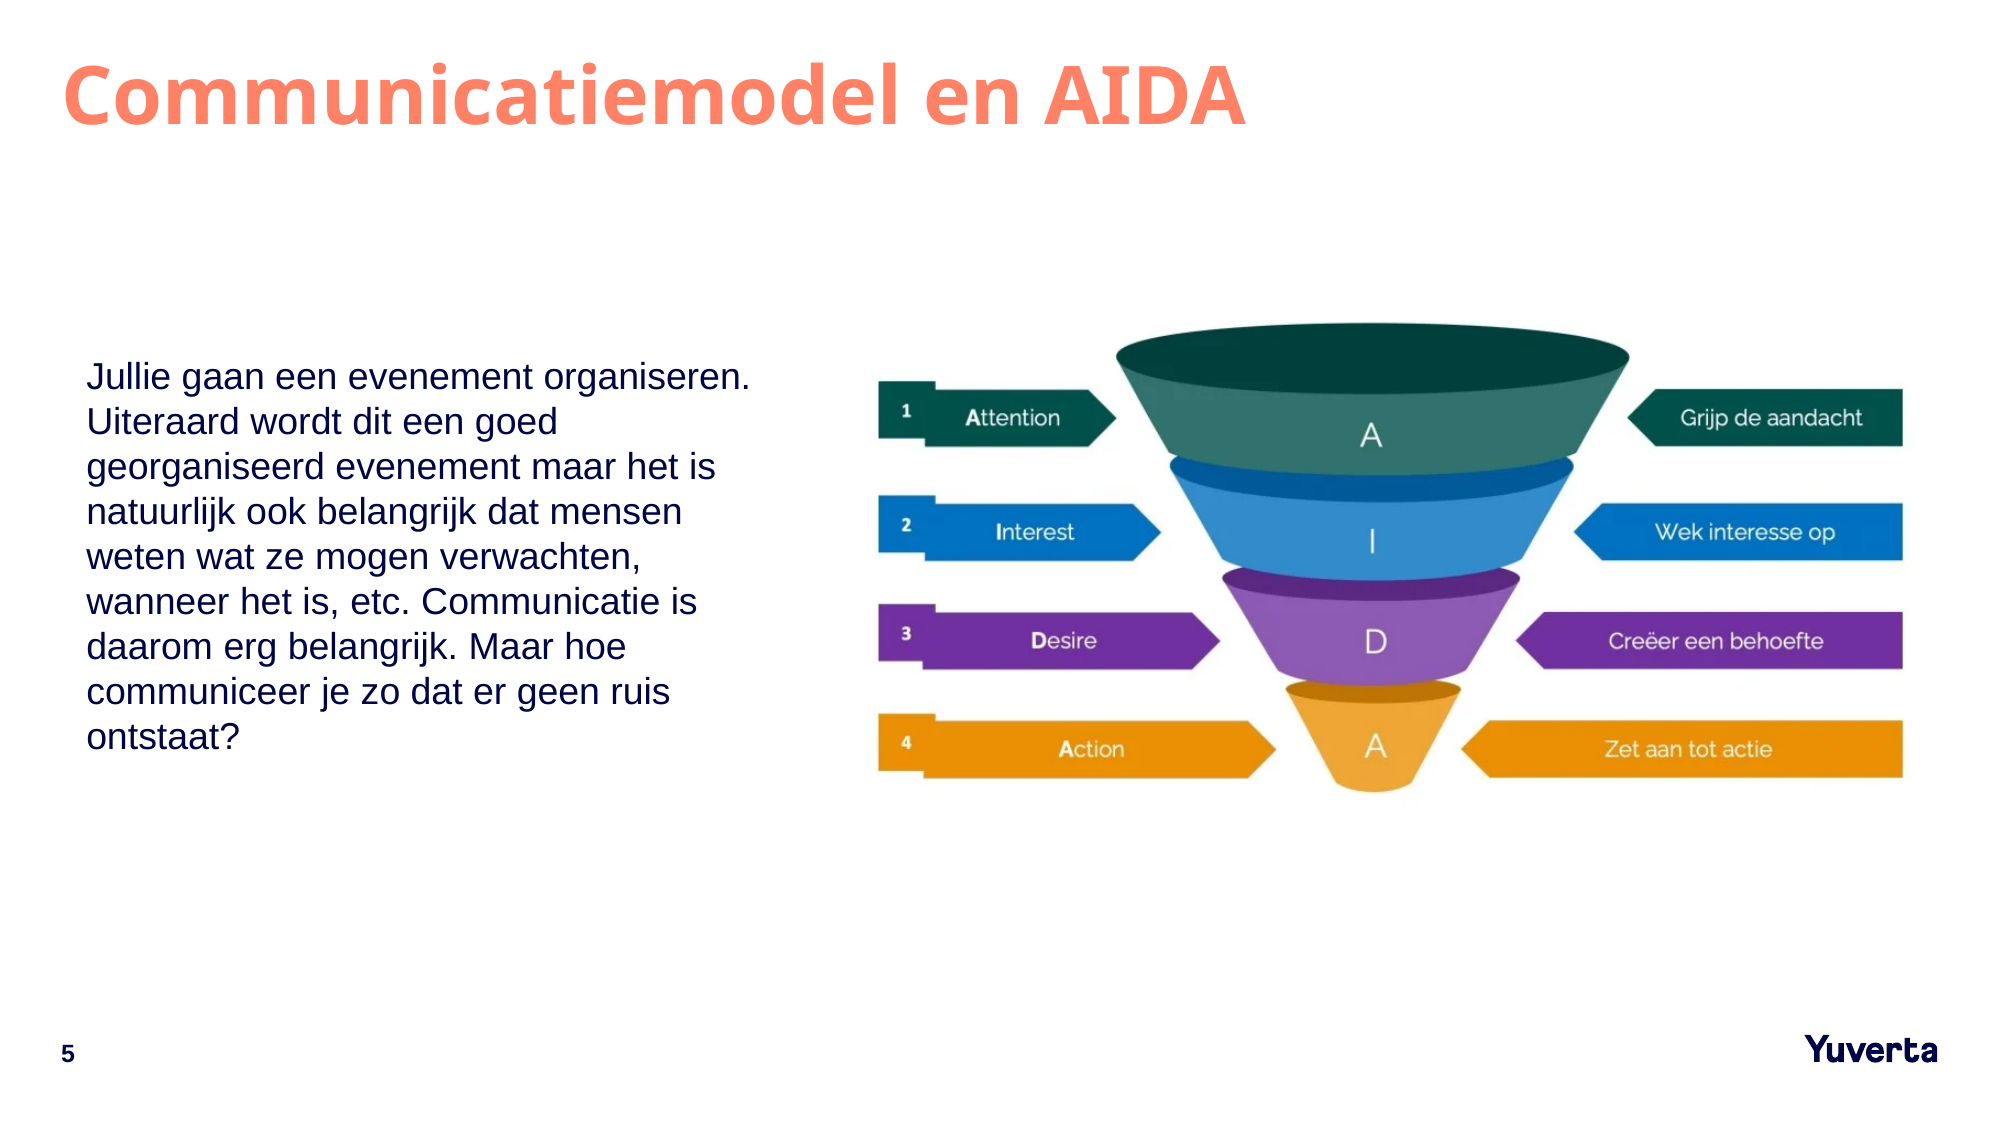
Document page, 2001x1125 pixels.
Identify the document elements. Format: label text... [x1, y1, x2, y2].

text_box Jullie gaan een evenement organiseren. Uiteraard wordt dit een goed georganiseerd evenement maar het is natuurlijk ook belangrijk dat mensen weten wat ze mogen verwachten, wanneer het is, etc. Communicatie is daarom erg belangrijk. Maar hoe communiceer je zo dat er geen ruis ontstaat? [0, 294, 773, 1020]
title Communicatiemodel en AIDA [60, 48, 1938, 239]
picture [839, 294, 1939, 823]
slide_number 5 [60, 1037, 113, 1073]
